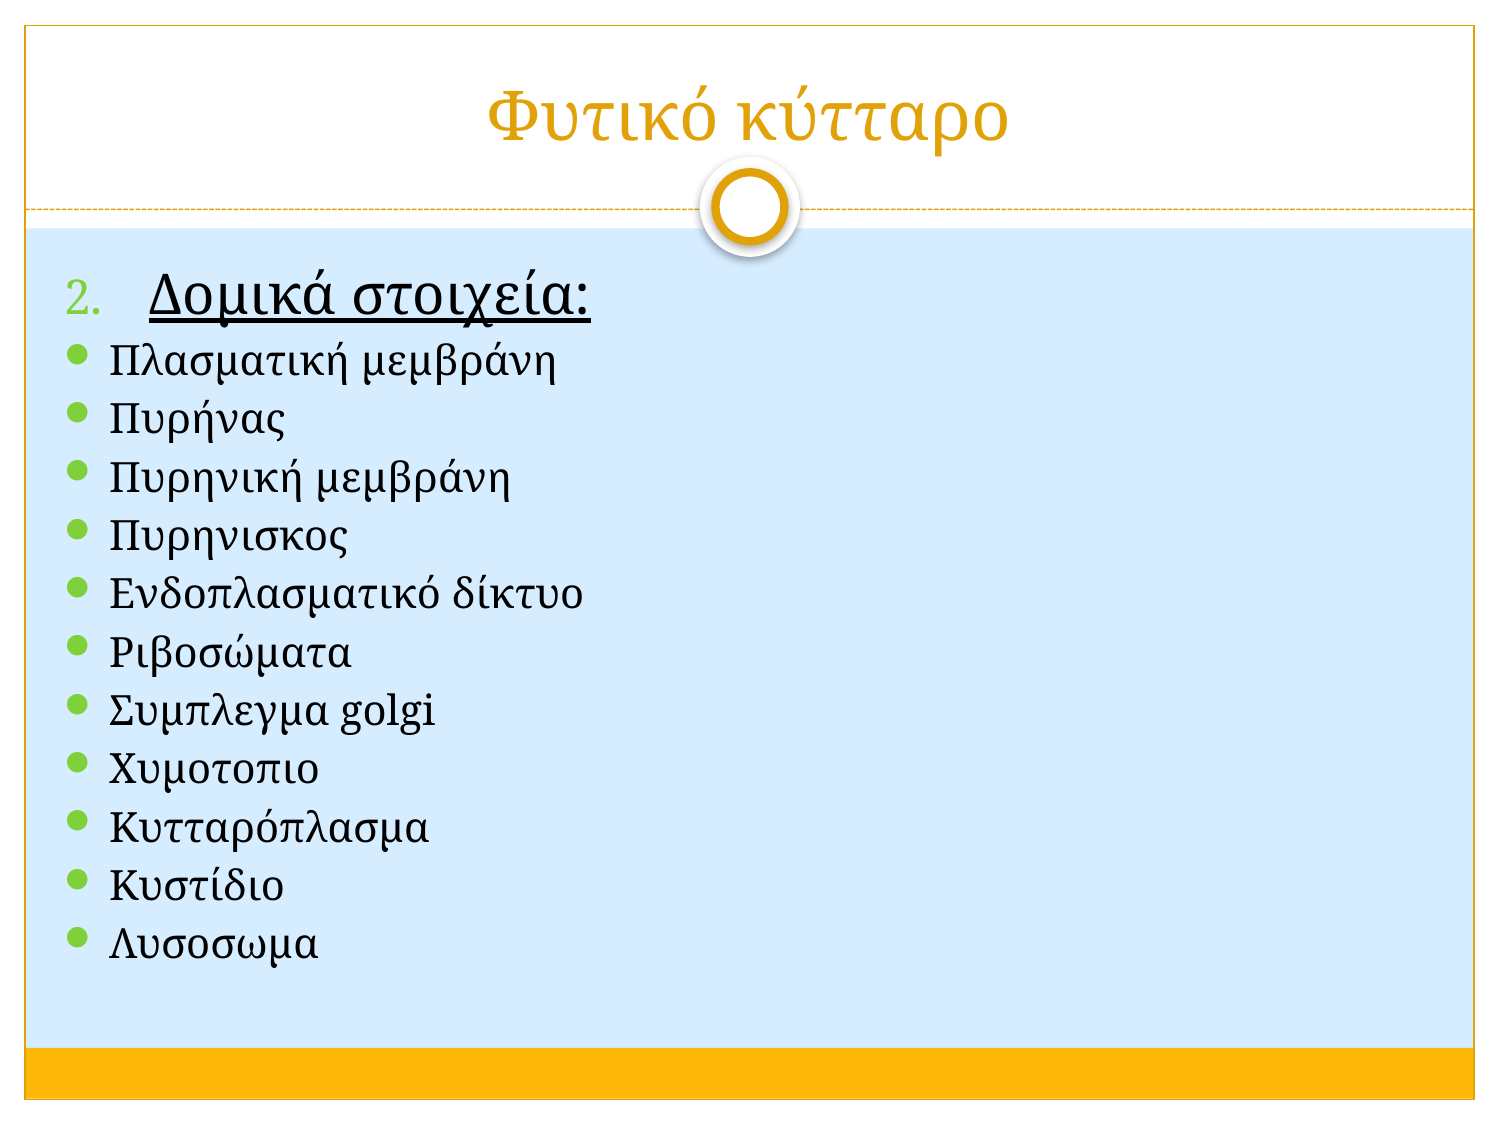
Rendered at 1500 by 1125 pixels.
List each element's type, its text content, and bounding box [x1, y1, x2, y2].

title Φυτικό κύτταρο [49, 37, 1450, 162]
list Δομικά στοιχεία: Πλασματική μεμβράνη Πυρήνας Πυρηνική μεμβράνη Πυρηνισκος Ενδοπλασματικό δίκτυο Ριβοσώματα Συμπλεγμα golgi Χυμοτοπιο Κυτταρόπλασμα Κυστίδιο Λυσοσωμα [49, 250, 1445, 1001]
